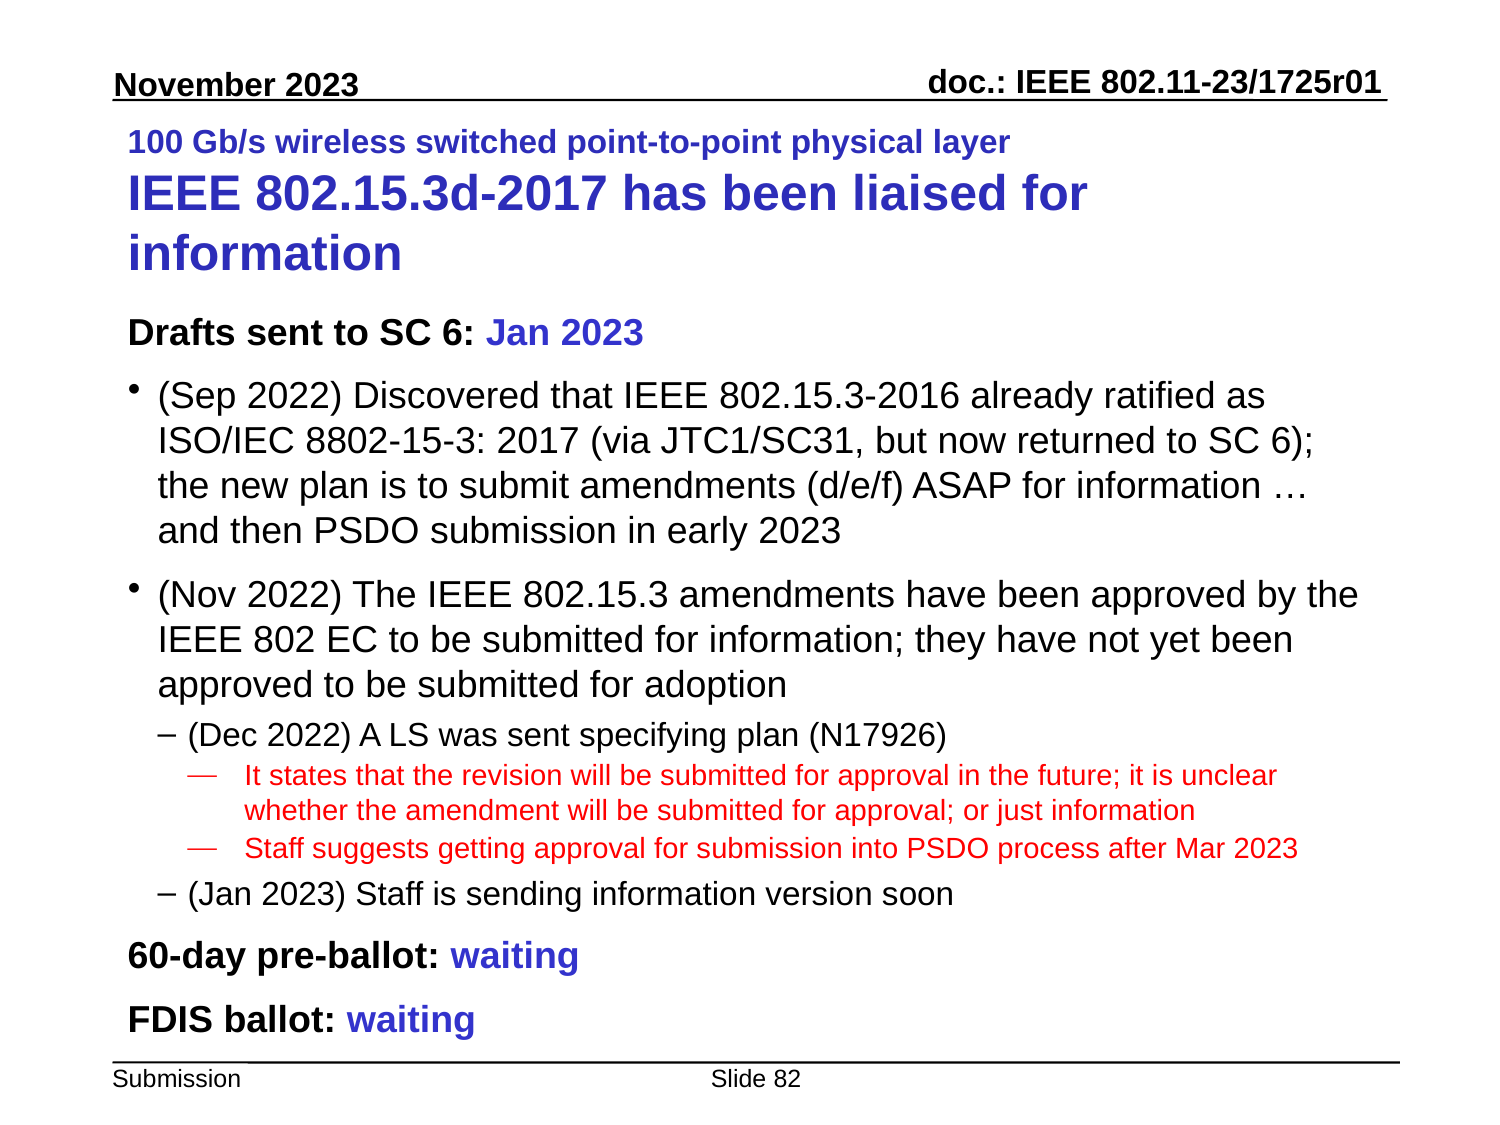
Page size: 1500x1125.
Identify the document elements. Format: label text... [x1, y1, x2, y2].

list Drafts sent to SC 6: Jan 2023 (Sep 2022) Discovered that IEEE 802.15.3-2016 already ratified as ISO/IEC 8802-15-3: 2017 (via JTC1/SC31, but now returned to SC 6); the new plan is to submit amendments (d/e/f) ASAP for information … and then PSDO submission in early 2023 (Nov 2022) The IEEE 802.15.3 amendments have been approved by the IEEE 802 EC to be submitted for information; they have not yet been approved to be submitted for adoption (Dec 2022) A LS was sent specifying plan (N17926) It states that the revision will be submitted for approval in the future; it is unclear whether the amendment will be submitted for approval; or just information Staff suggests getting approval for submission into PSDO process after Mar 2023 (Jan 2023) Staff is sending information version soon 60-day pre-ballot: waiting FDIS ballot: waiting [112, 299, 1388, 975]
title 100 Gb/s wireless switched point-to-point physical layer IEEE 802.15.3d-2017 has been liaised for information [112, 112, 1388, 288]
slide_number Slide 82 [709, 1061, 803, 1093]
